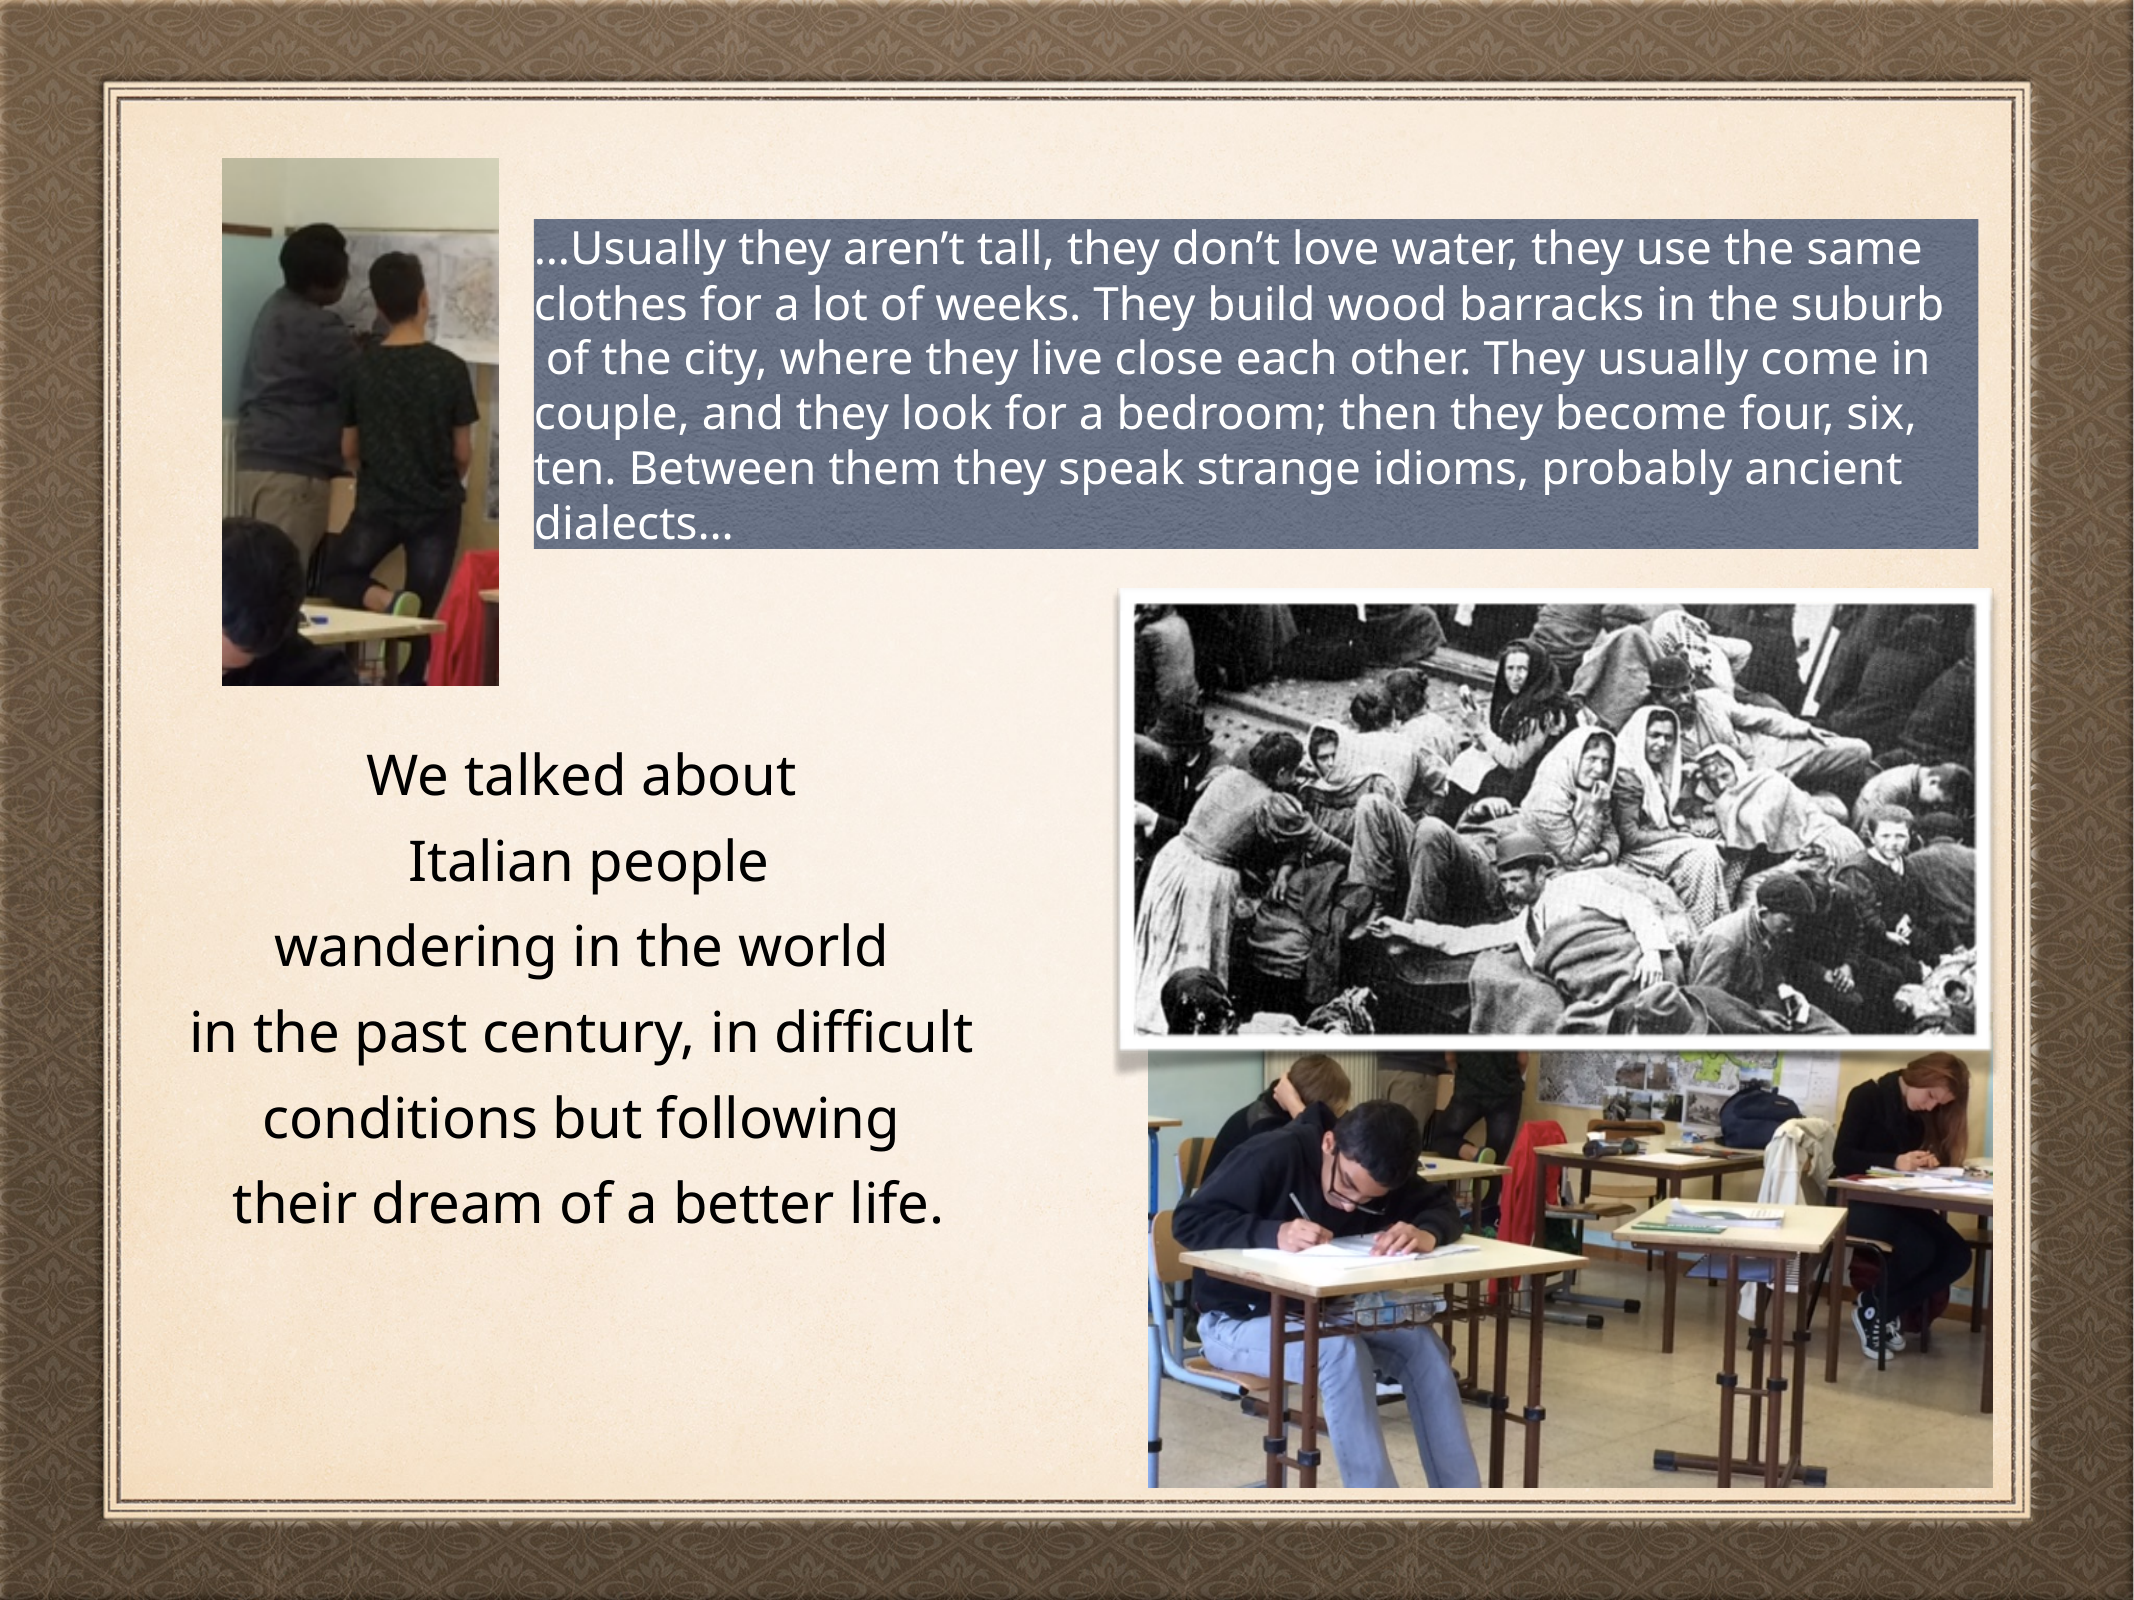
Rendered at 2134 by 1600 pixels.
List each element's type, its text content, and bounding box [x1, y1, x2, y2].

list We talked about Italian people wandering in the world in the past century, in difficult conditions but following their dream of a better life. [39, 746, 1139, 1329]
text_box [1112, 588, 2000, 1082]
picture [0, 0, 2134, 1600]
text_box …Usually they aren’t tall, they don’t love water, they use the same clothes for a lot of weeks. They build wood barracks in the suburb of the city, where they live close each other. They usually come in couple, and they look for a bedroom; then they become four, six, ten. Between them they speak strange idioms, probably ancient dialects… [533, 219, 1979, 549]
